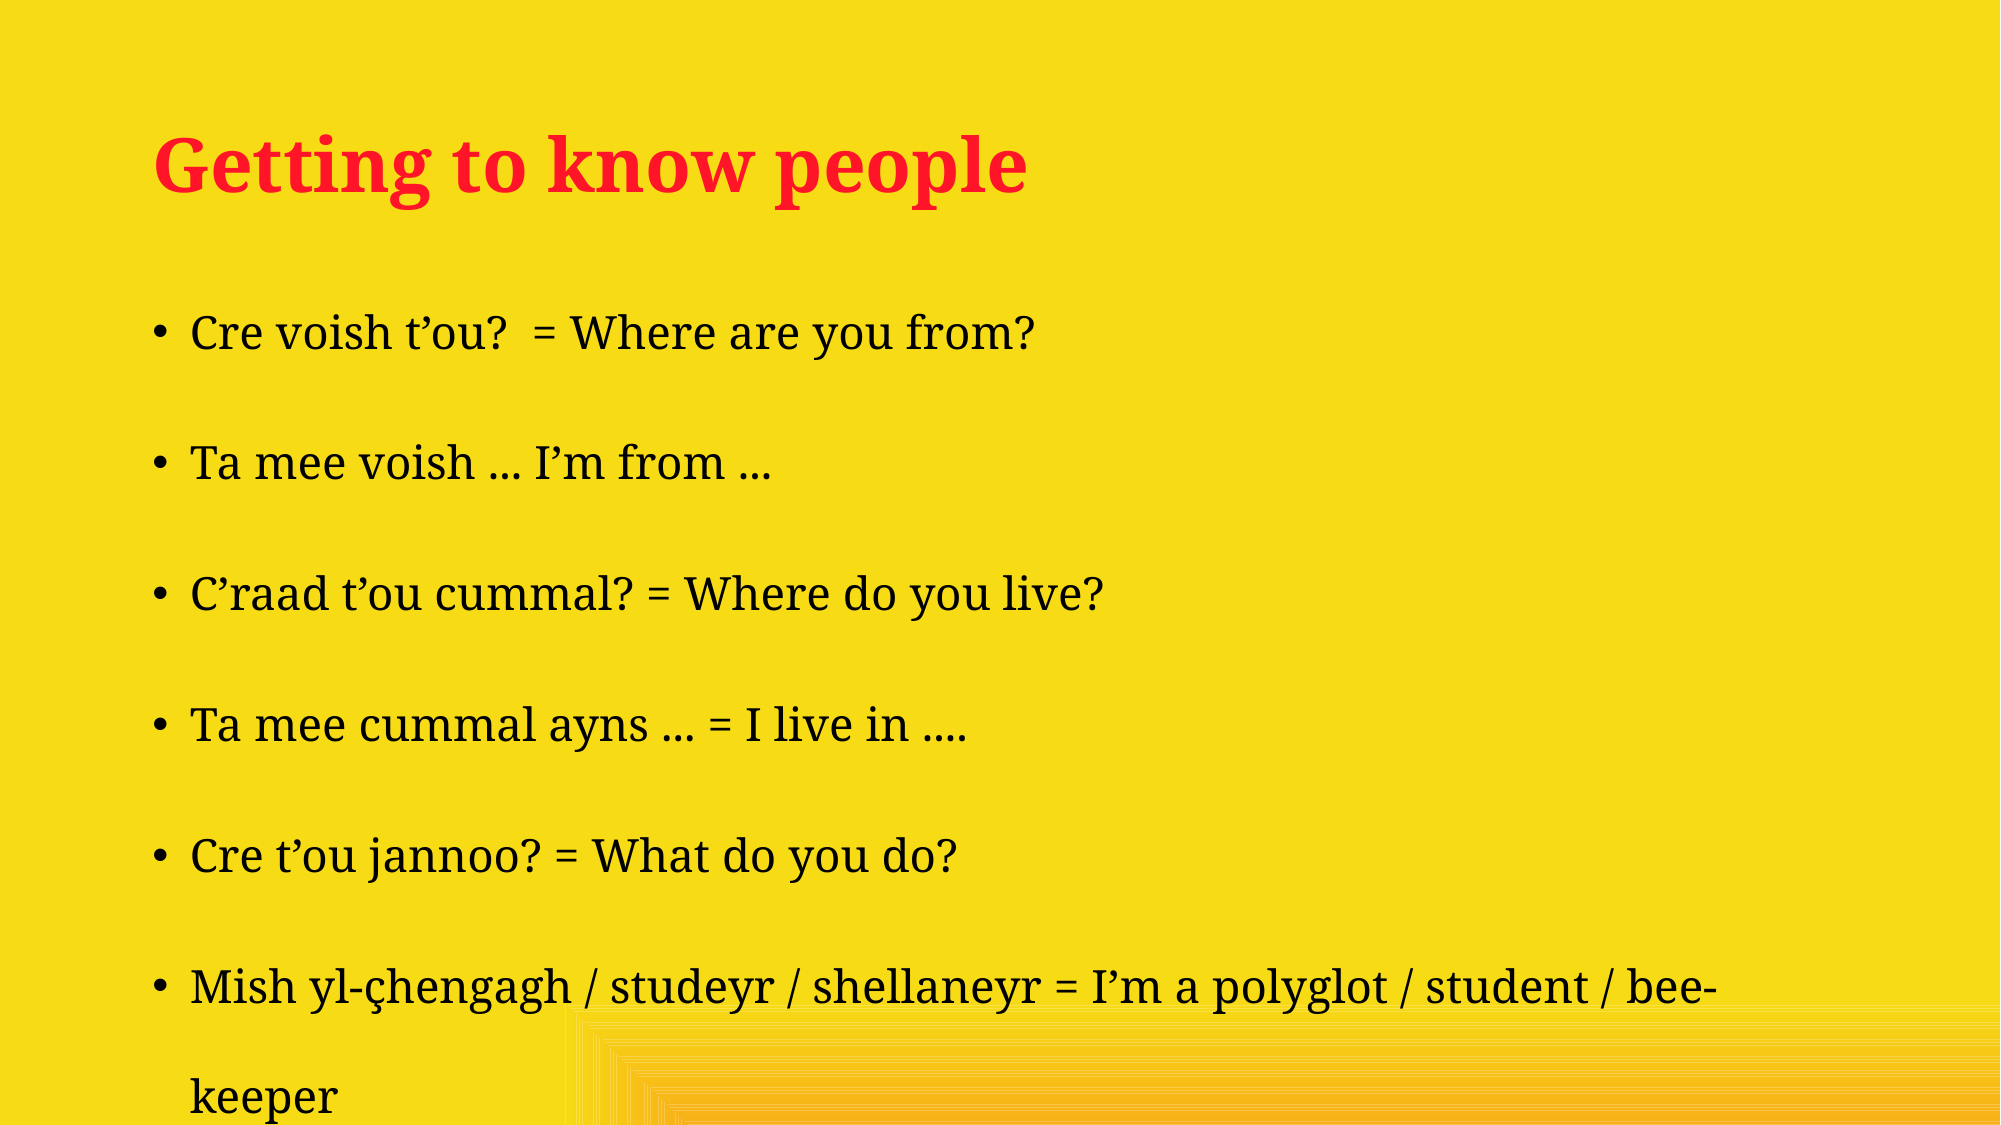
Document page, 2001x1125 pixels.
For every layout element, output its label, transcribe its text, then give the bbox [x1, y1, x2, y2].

title Getting to know people [137, 59, 1863, 240]
list Cre voish t’ou? = Where are you from? Ta mee voish ... I’m from ... C’raad t’ou cummal? = Where do you live? Ta mee cummal ayns ... = I live in .... Cre t’ou jannoo? = What do you do? Mish yl-çhengagh / studeyr / shellaneyr = I’m a polyglot / student / bee-keeper [137, 240, 1863, 1025]
